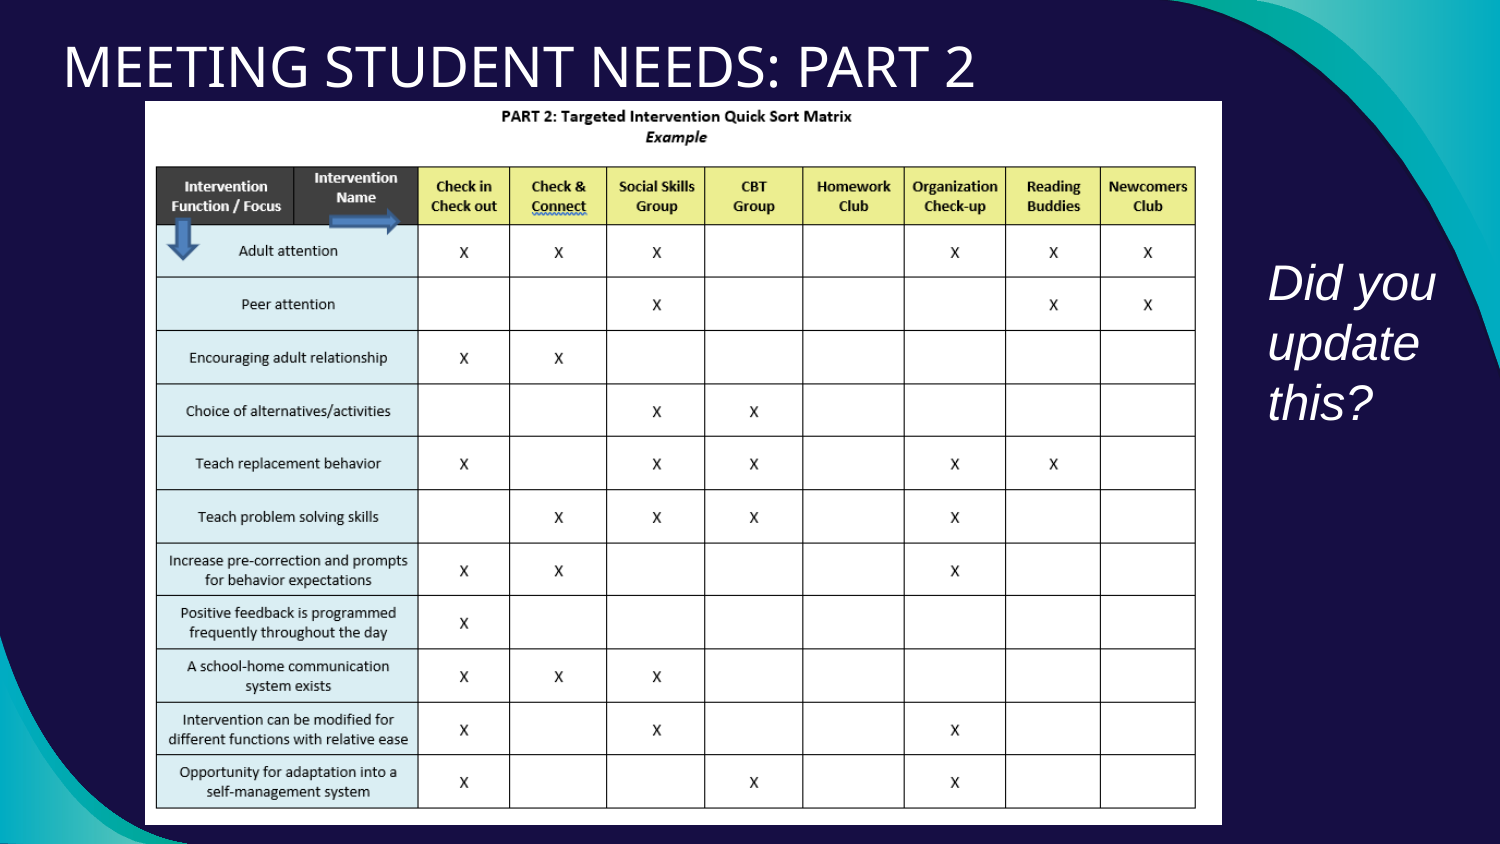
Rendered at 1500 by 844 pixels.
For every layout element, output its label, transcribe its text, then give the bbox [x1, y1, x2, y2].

text_box Did you update this? [1252, 243, 1470, 438]
picture [145, 101, 1222, 825]
title MEETING STUDENT NEEDS: PART 2 [47, 16, 1419, 121]
